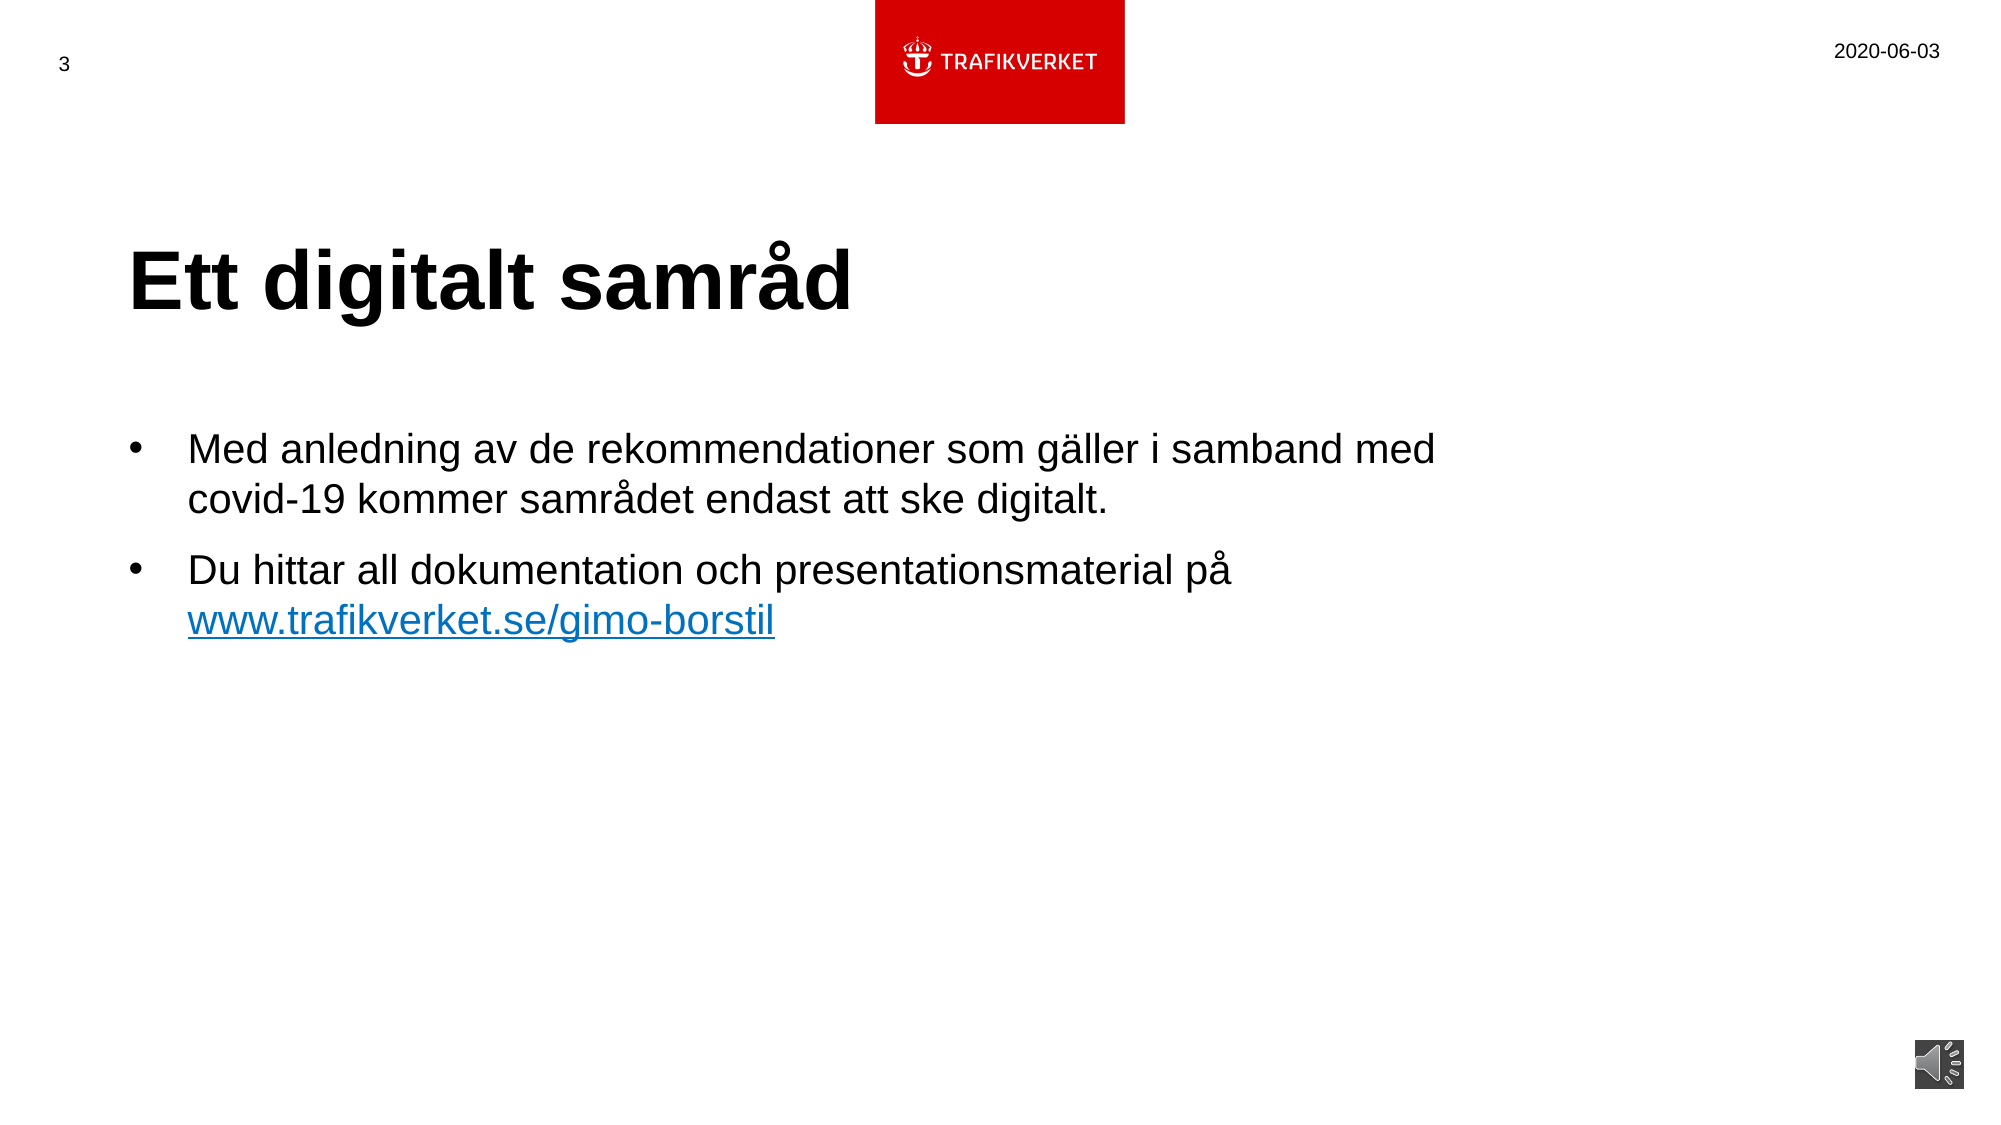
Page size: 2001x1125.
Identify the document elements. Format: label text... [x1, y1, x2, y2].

slide_number 3 [0, 33, 129, 93]
picture [1914, 1039, 1965, 1090]
list Med anledning av de rekommendationer som gäller i samband med covid-19 kommer samrådet endast att ske digitalt. Du hittar all dokumentation och presentationsmaterial på www.trafikverket.se/gimo-borstil [113, 414, 1526, 917]
title Ett digitalt samråd [113, 208, 1886, 357]
picture [875, 0, 1125, 124]
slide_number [1665, 33, 1956, 93]
